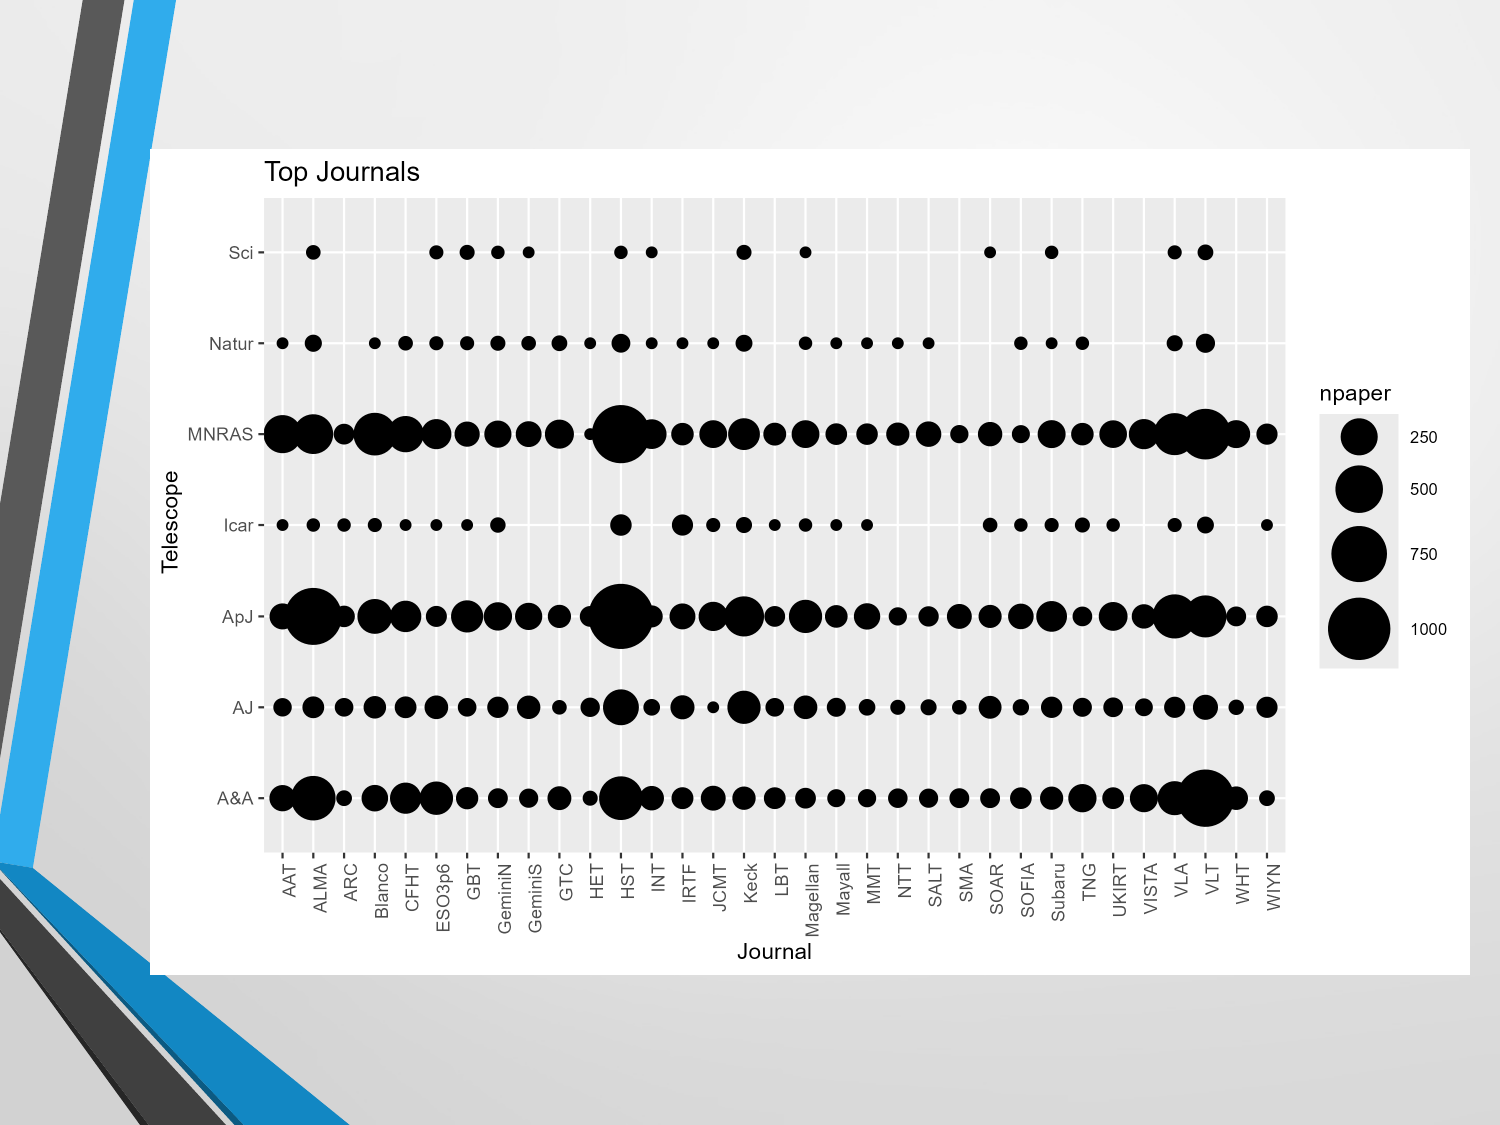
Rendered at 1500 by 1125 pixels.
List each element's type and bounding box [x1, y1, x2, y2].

list [149, 149, 1471, 976]
